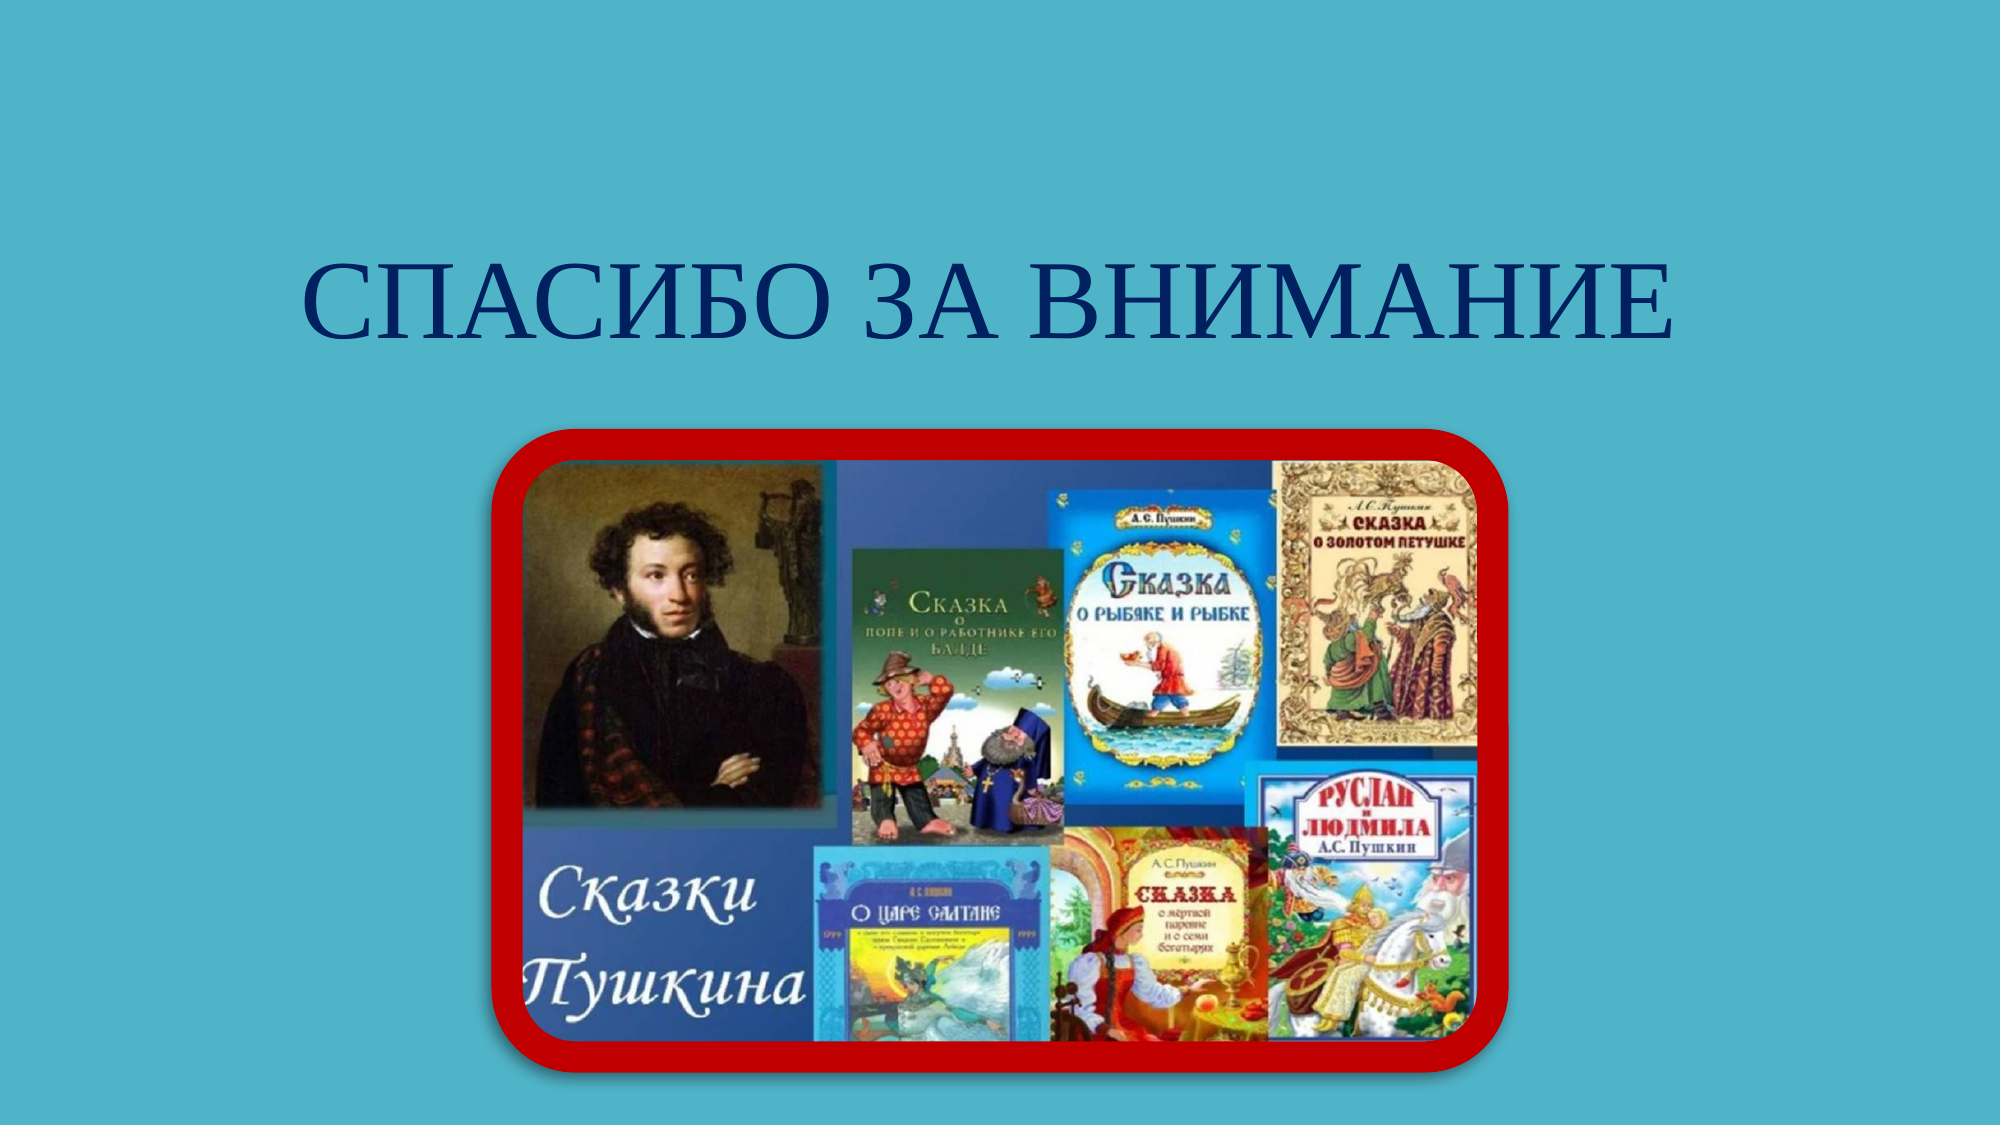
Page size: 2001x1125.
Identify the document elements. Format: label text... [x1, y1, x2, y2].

picture [506, 444, 1494, 1058]
text_box СПАСИБО ЗА ВНИМАНИЕ [285, 209, 1714, 369]
